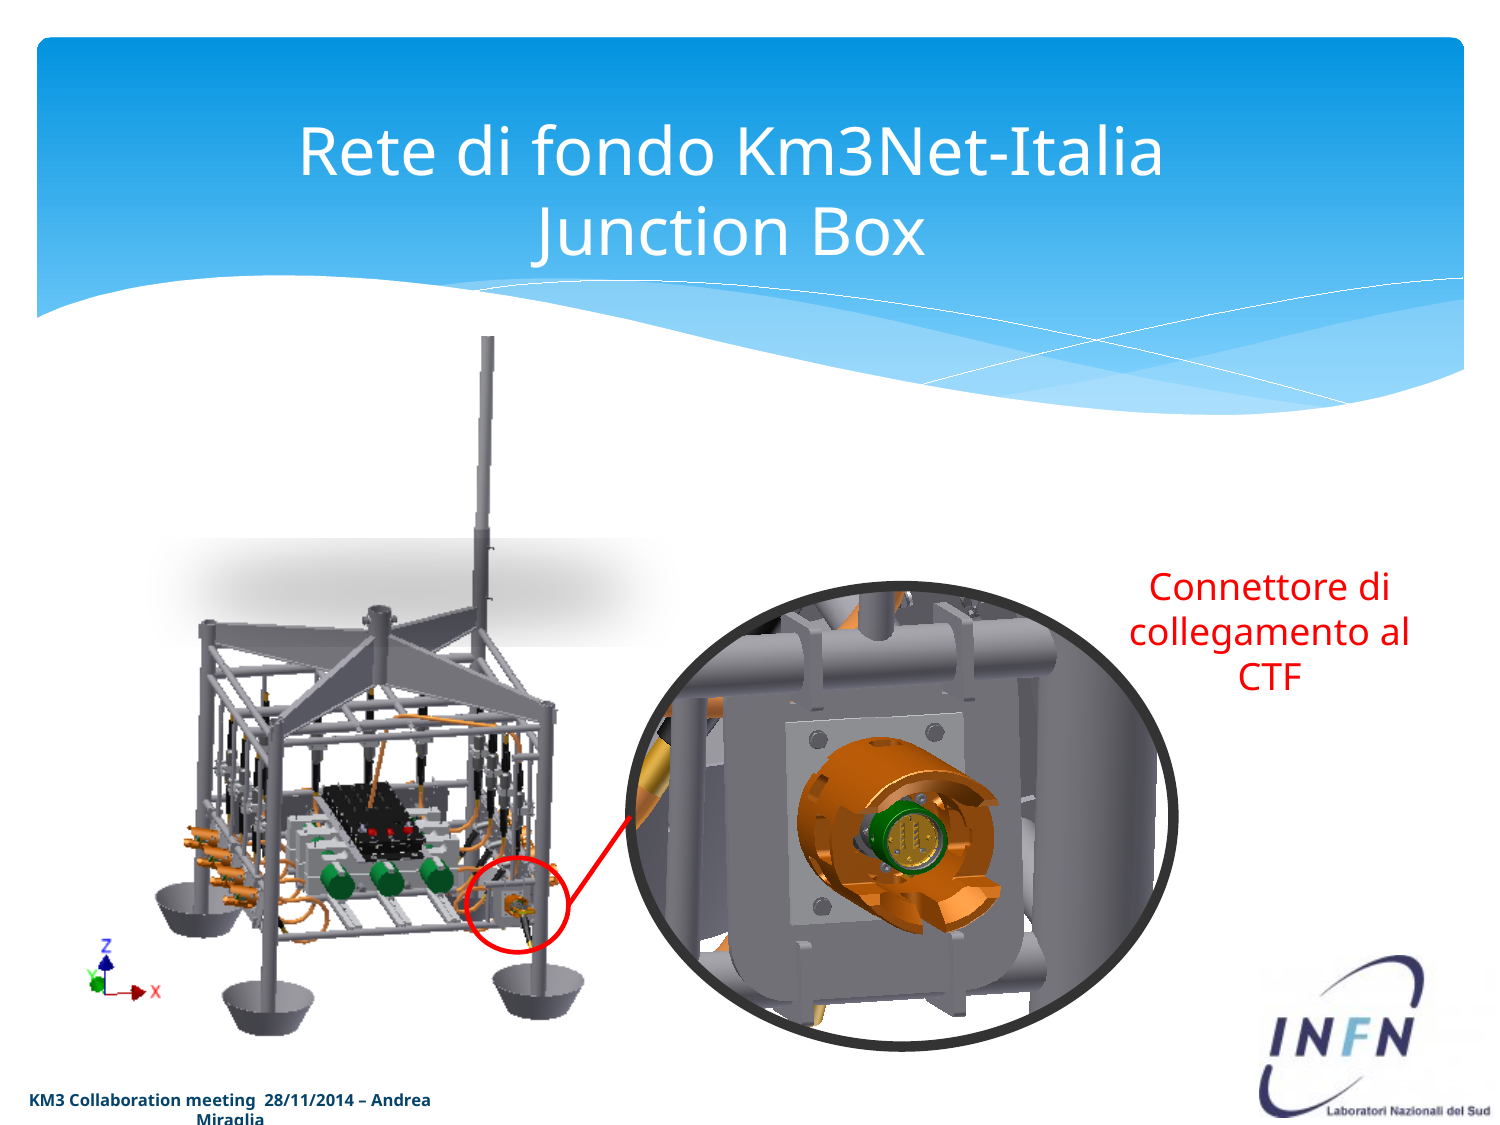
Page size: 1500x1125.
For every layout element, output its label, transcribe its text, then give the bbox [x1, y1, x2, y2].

text_box Rete di fondo Km3Net-Italia Junction Box [112, 101, 1353, 277]
picture [29, 336, 1174, 1071]
picture [1259, 955, 1495, 1118]
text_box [568, 816, 631, 906]
text_box Connettore di collegamento al CTF [1092, 555, 1447, 706]
